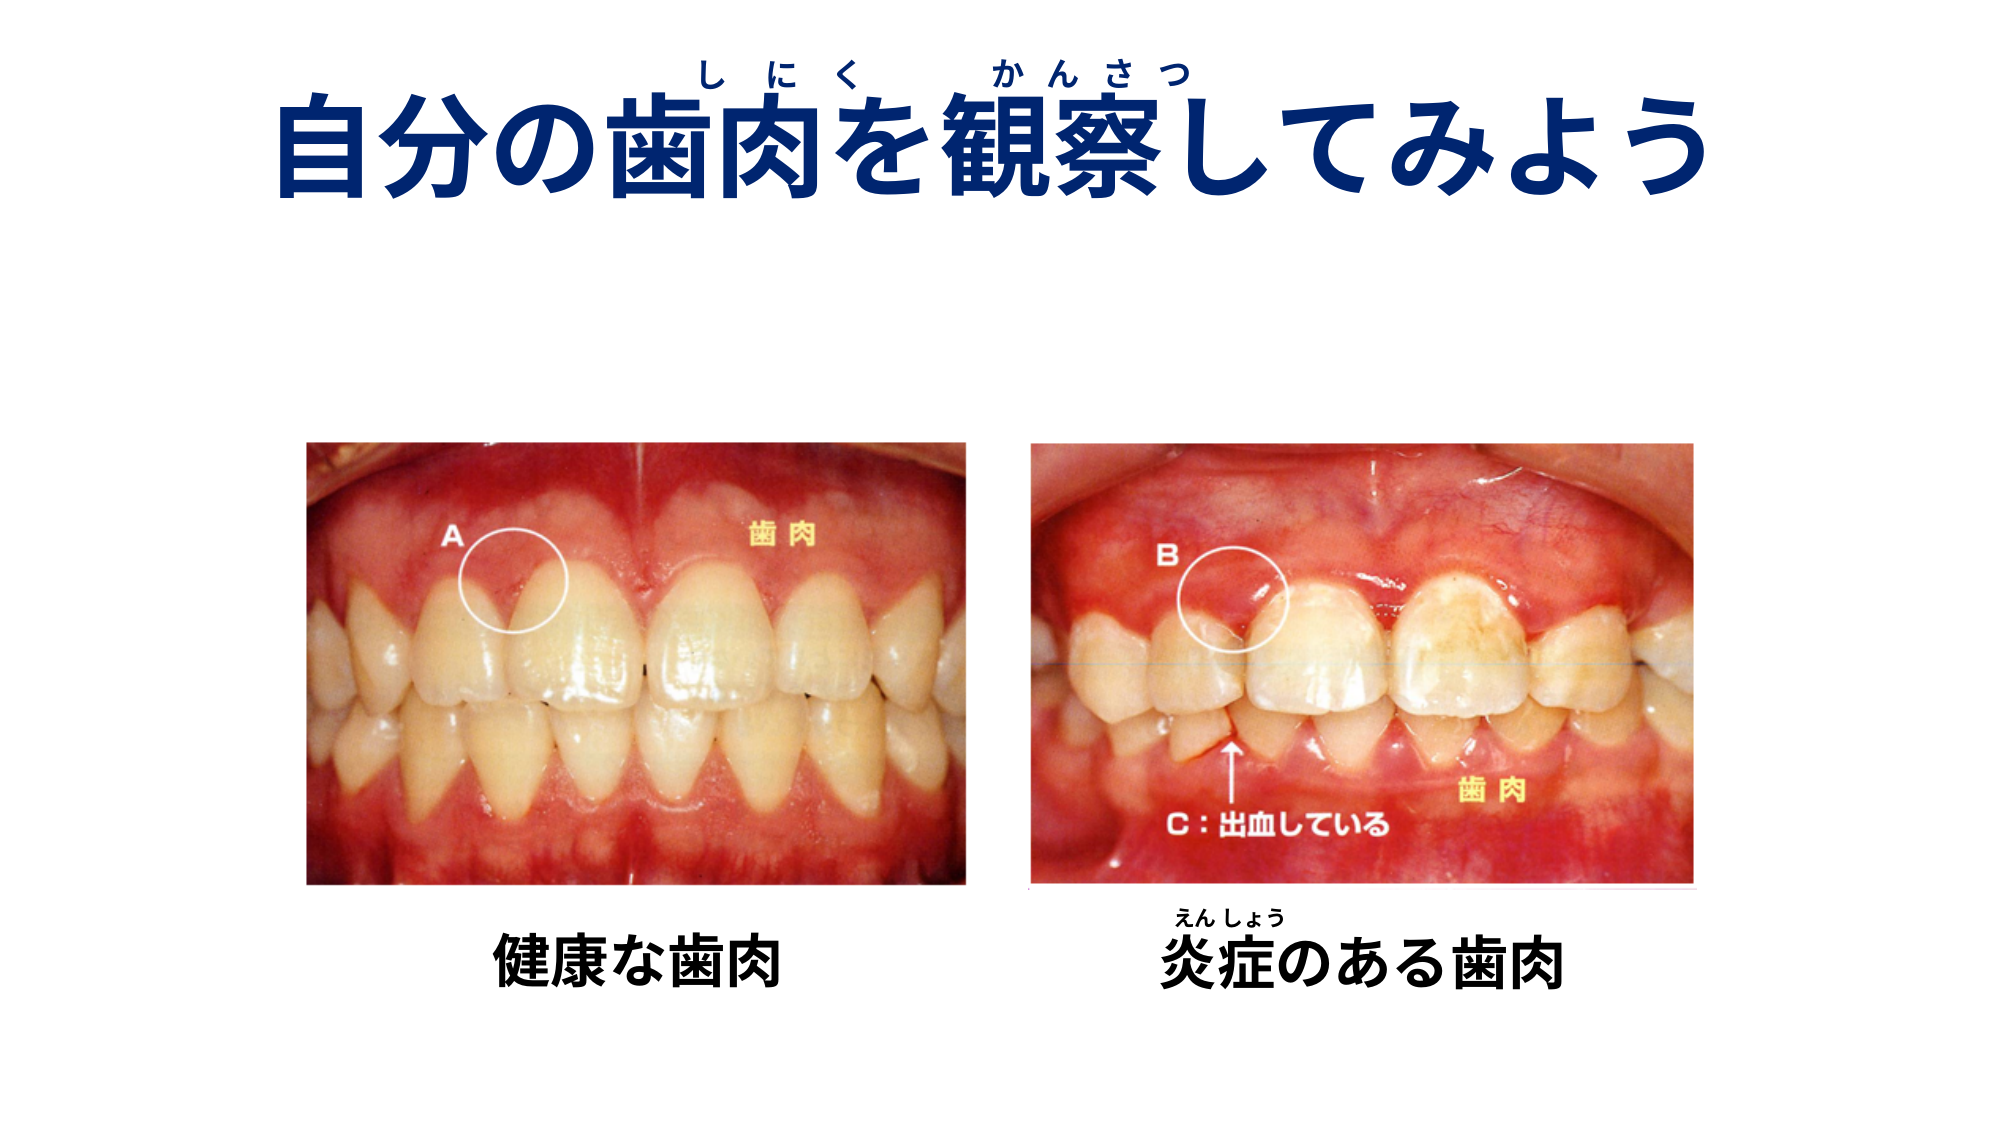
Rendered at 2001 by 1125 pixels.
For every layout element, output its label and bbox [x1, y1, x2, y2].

text_box [289, 46, 1701, 221]
text_box [301, 438, 971, 1004]
text_box [1028, 438, 1698, 1005]
